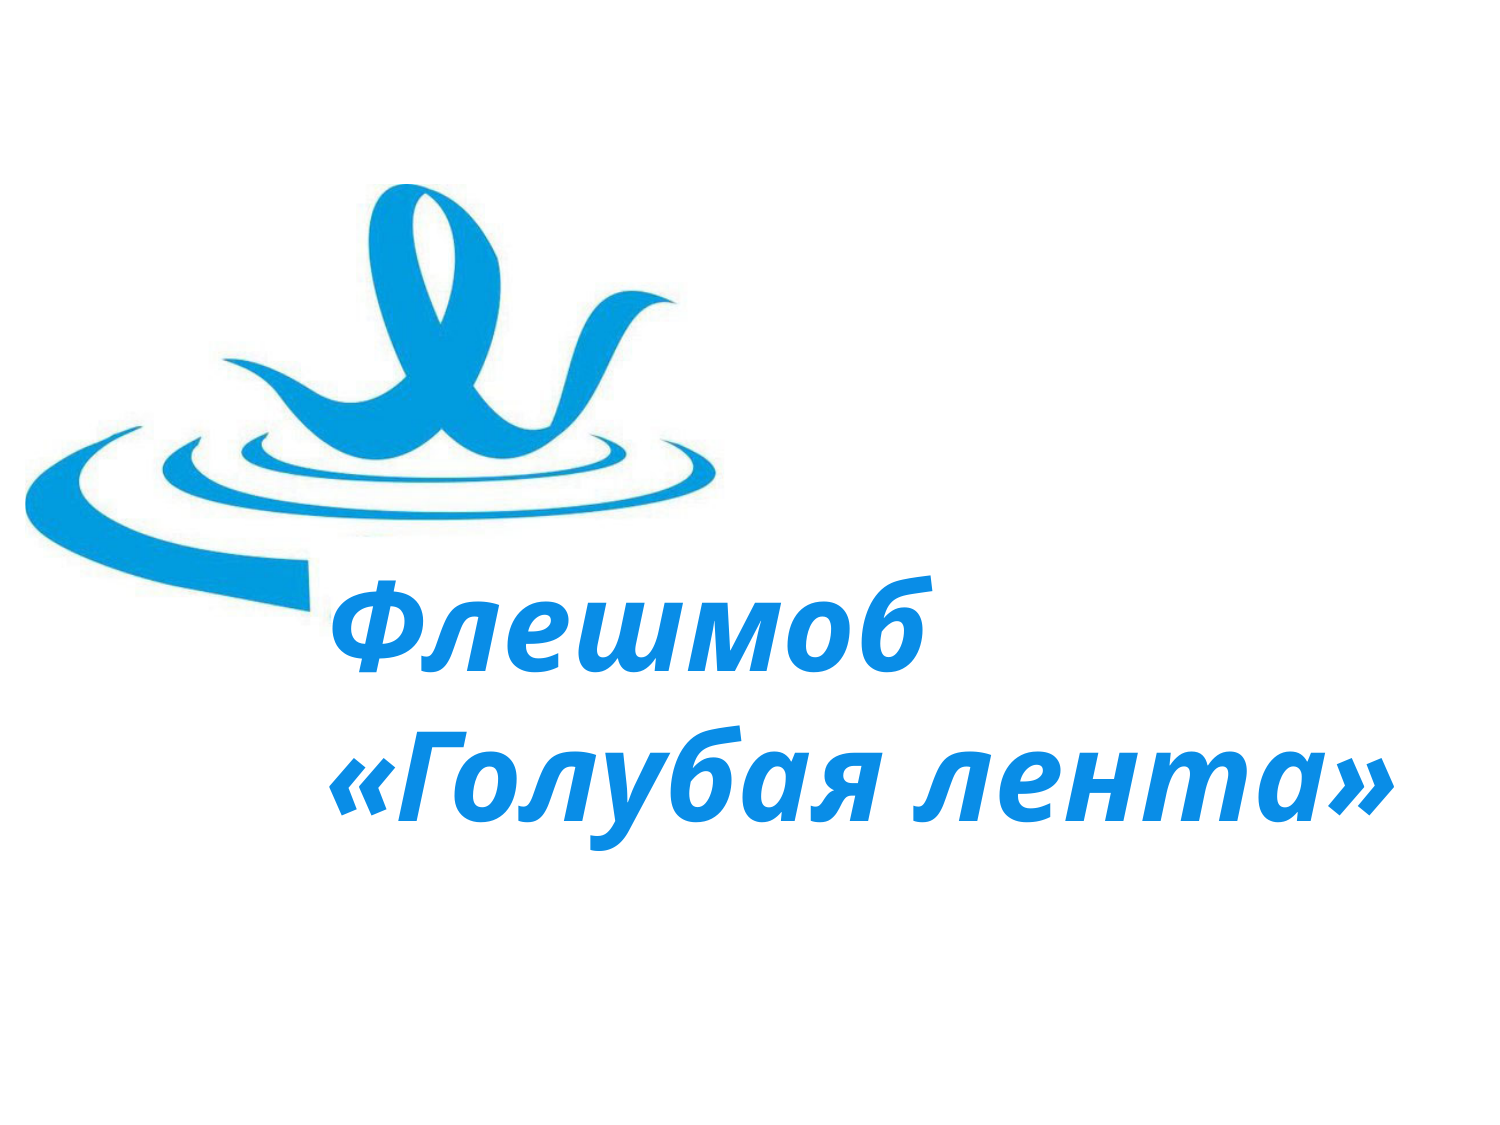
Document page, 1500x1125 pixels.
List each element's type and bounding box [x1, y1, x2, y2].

picture [25, 184, 1497, 941]
picture [412, 192, 456, 324]
